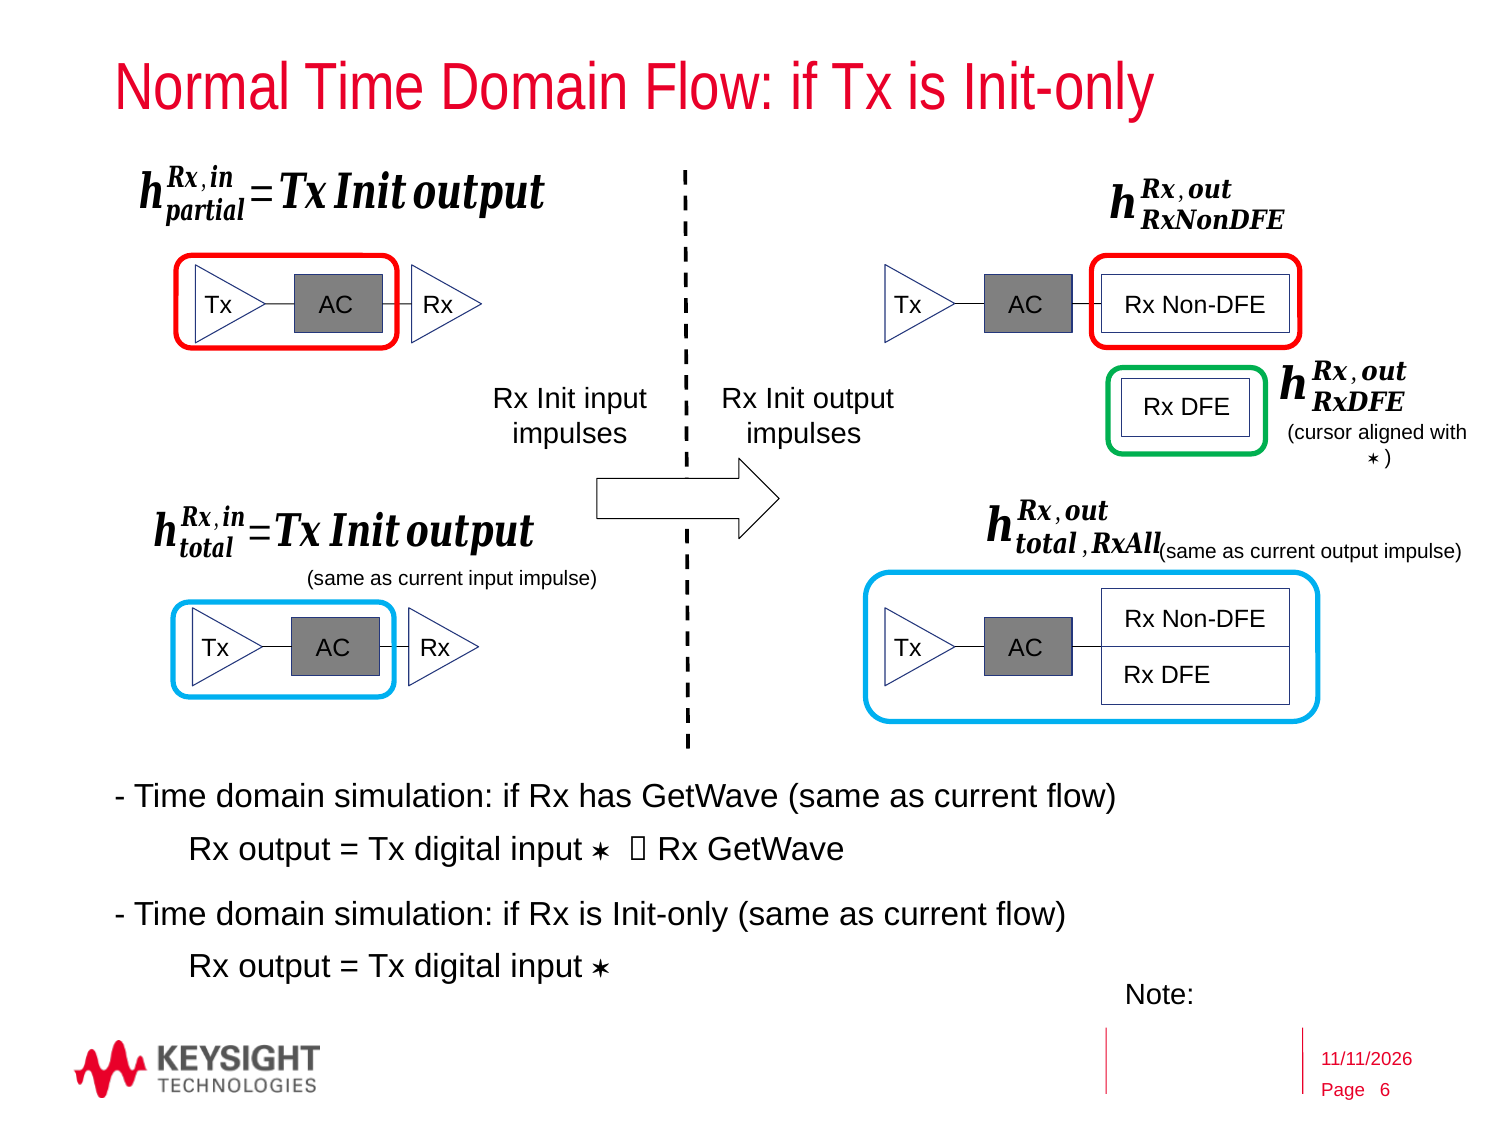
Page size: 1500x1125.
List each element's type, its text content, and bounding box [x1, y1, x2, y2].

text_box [913, 255, 1301, 455]
title Normal Time Domain Flow: if Tx is Init-only [114, 39, 1295, 125]
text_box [492, 169, 910, 755]
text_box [913, 571, 1319, 722]
slide_number 6 [1379, 1069, 1425, 1100]
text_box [175, 255, 482, 349]
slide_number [1321, 1009, 1500, 1069]
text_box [172, 601, 479, 698]
picture [73, 1040, 320, 1098]
text_box (same as current output impulse) [1151, 530, 1484, 570]
text_box (same as current input impulse) [300, 557, 487, 597]
